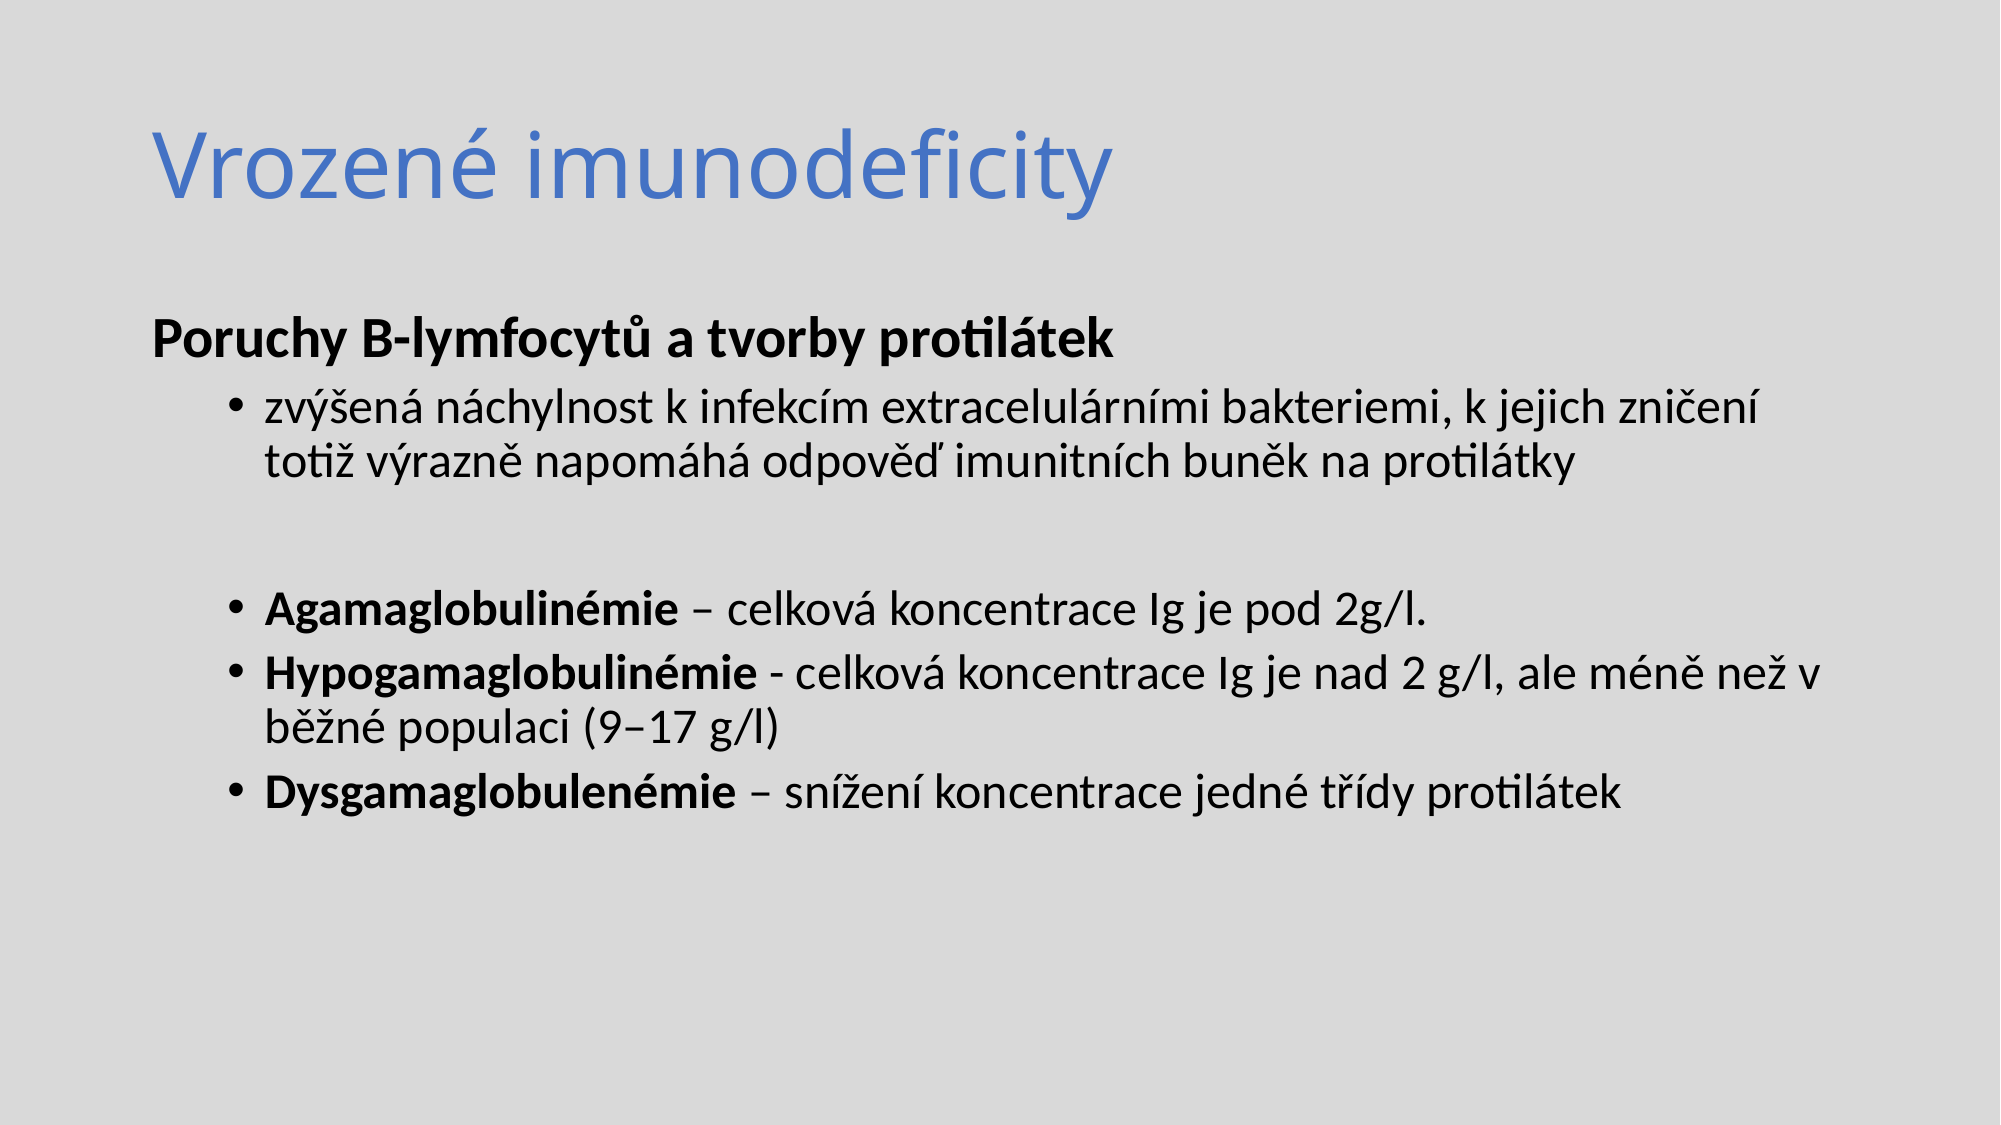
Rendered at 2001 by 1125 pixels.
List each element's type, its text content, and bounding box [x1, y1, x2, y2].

title Vrozené imunodeficity [137, 59, 1863, 278]
list Poruchy B-lymfocytů a tvorby protilátek zvýšená náchylnost k infekcím extracelulárními bakteriemi, k jejich zničení totiž výrazně napomáhá odpověď imunitních buněk na protilátky Agamaglobulinémie – celková koncentrace Ig je pod 2g/l. Hypogamaglobulinémie - celková koncentrace Ig je nad 2 g/l, ale méně než v běžné populaci (9–17 g/l) Dysgamaglobulenémie – snížení koncentrace jedné třídy protilátek [137, 299, 1863, 1014]
